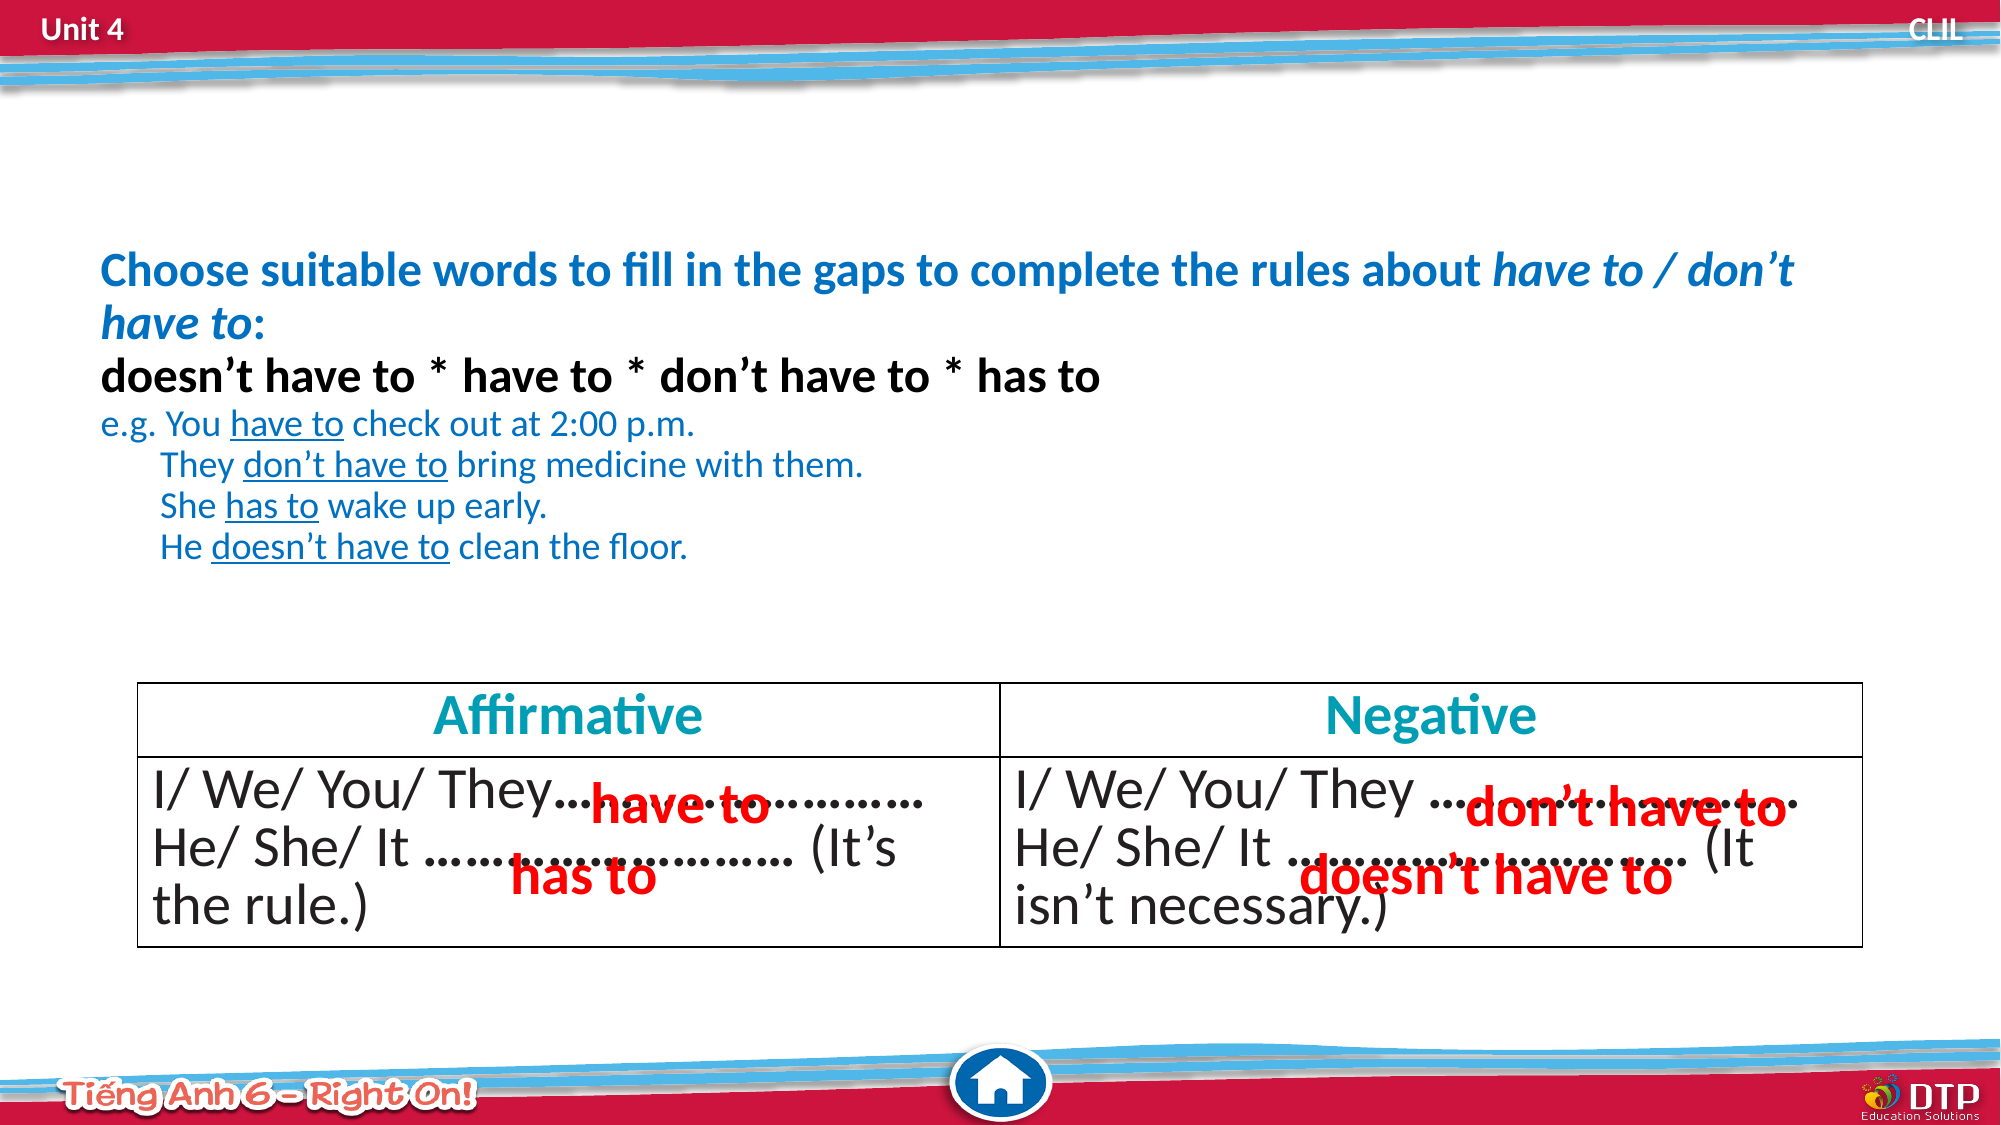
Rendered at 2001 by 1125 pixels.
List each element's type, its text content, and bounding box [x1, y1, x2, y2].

table_cell I/ We/ You/ They……………………… He/ She/ It ……………………… (It’s the rule.) [138, 758, 999, 946]
picture [0, 0, 2000, 1125]
table_header Affirmative [138, 684, 999, 756]
text_box don’t have to [1450, 760, 1970, 846]
title Choose suitable words to fill in the gaps to complete the rules about have to / don’t have to: doesn’t have to * have to * don’t have to * has to e.g. You have to check out at 2:00 p.m. They don’t have to bring medicine with them. She has to wake up early. He doesn’t have to clean the floor. [85, 236, 1875, 699]
text_box doesn’t have to [1284, 829, 1725, 914]
text_box has to [495, 829, 1015, 914]
text_box have to [575, 757, 868, 829]
table_header Negative [1001, 684, 1862, 756]
table_cell I/ We/ You/ They ……………………… He/ She/ It ……………………..… (It isn’t necessary.) [1001, 758, 1862, 946]
